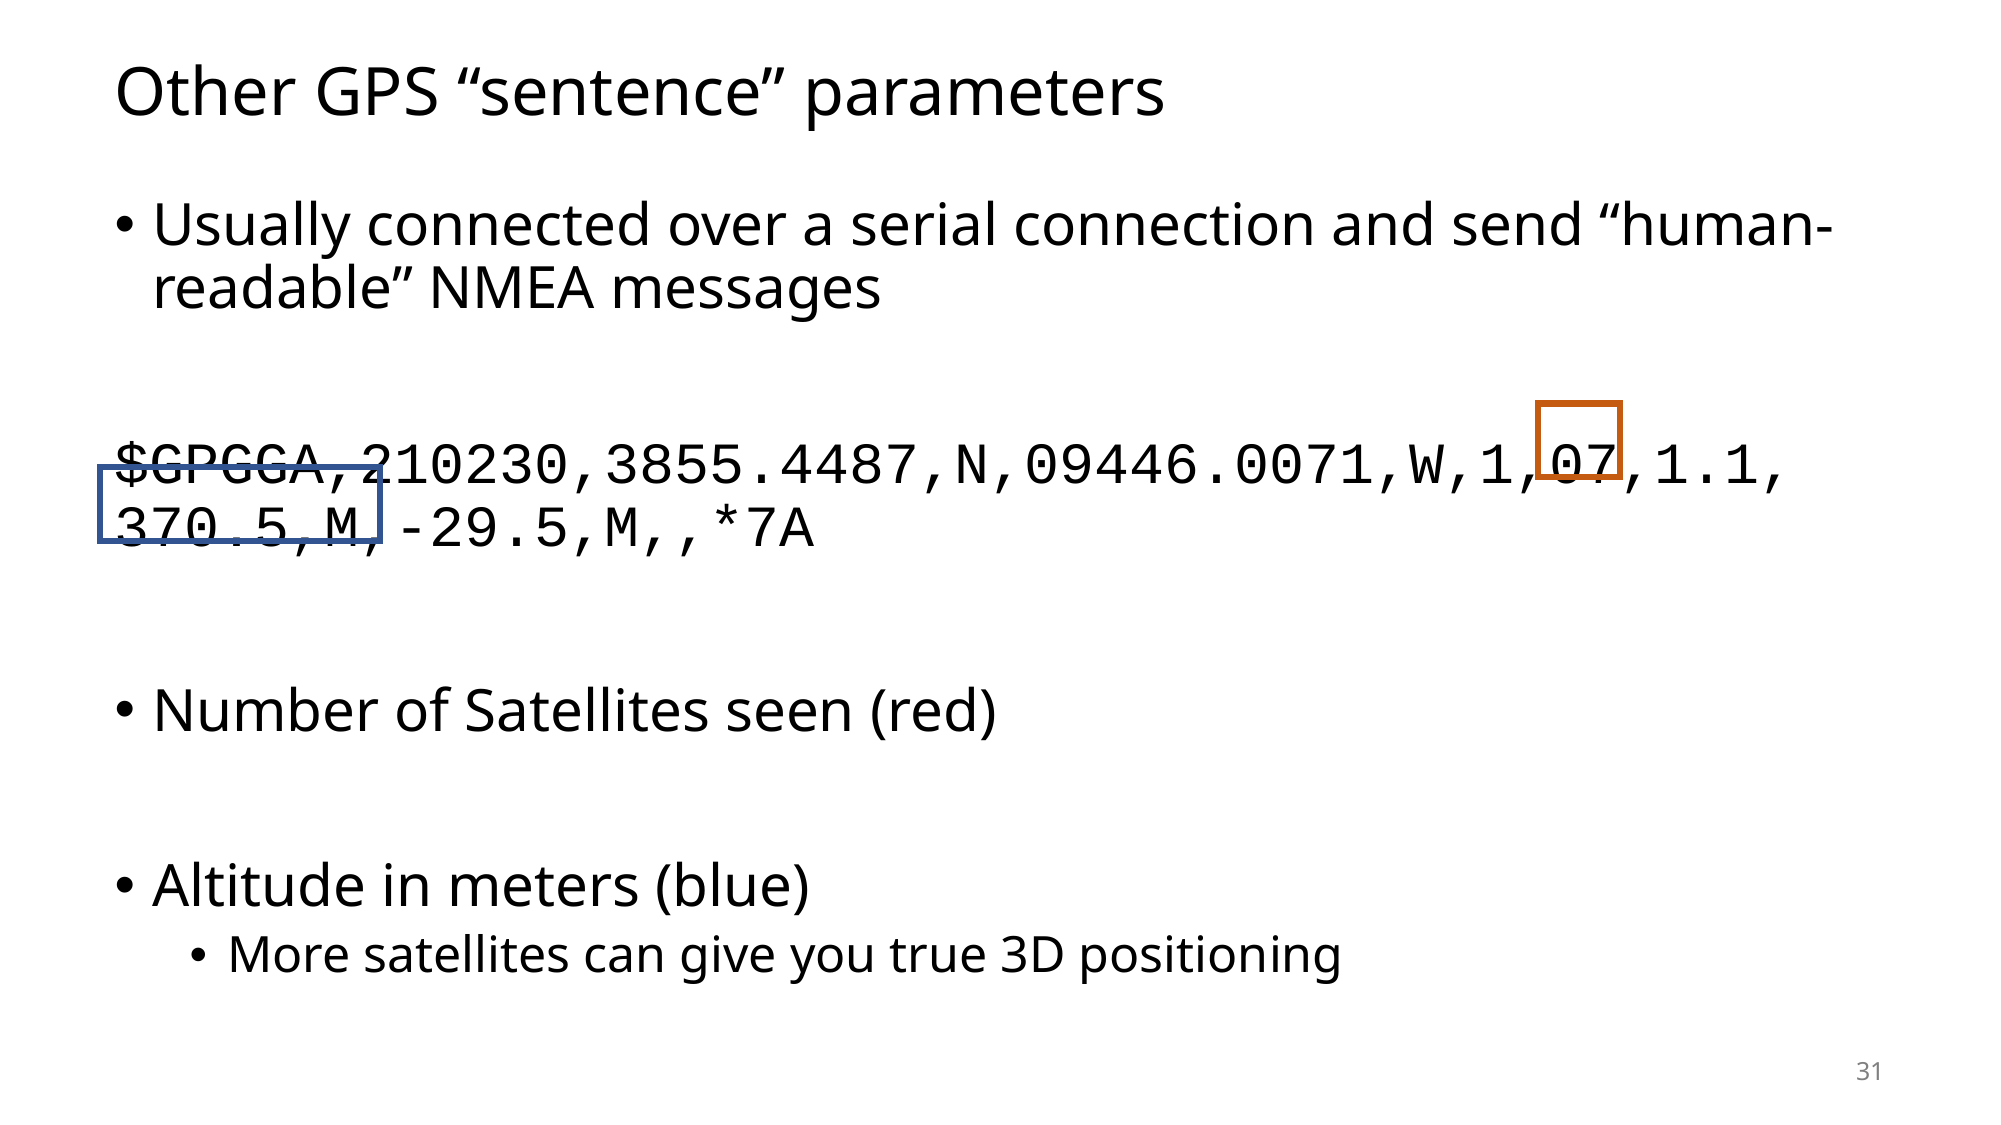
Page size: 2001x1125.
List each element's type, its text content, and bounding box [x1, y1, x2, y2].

list Usually connected over a serial connection and send “human-readable” NMEA messages $GPGGA,210230,3855.4487,N,09446.0071,W,1,07,1.1, 370.5,M,-29.5,M,,*7A Number of Satellites seen (red) Altitude in meters (blue) More satellites can give you true 3D positioning [99, 187, 1900, 1013]
title Other GPS “sentence” parameters [99, 37, 1900, 150]
slide_number 31 [1749, 1042, 1900, 1103]
text_box [1537, 402, 1621, 478]
text_box [99, 466, 381, 542]
